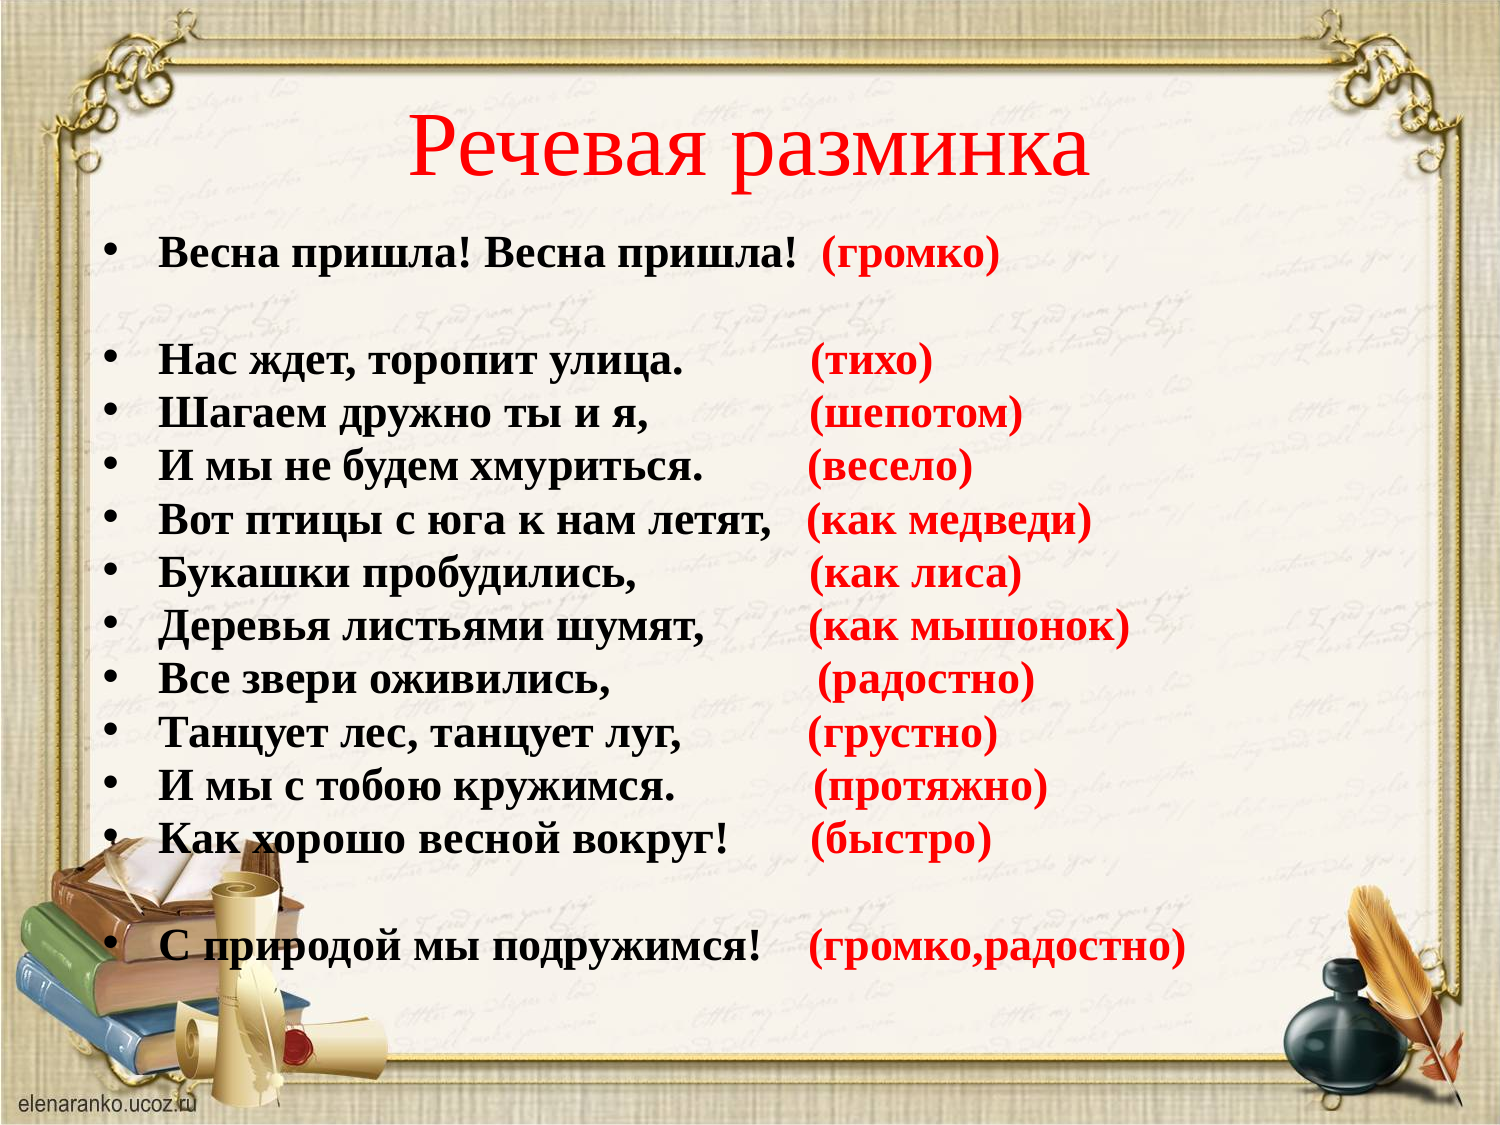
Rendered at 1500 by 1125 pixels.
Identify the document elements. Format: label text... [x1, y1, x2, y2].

picture [0, 0, 1500, 1125]
list Весна пришла! Весна пришла! (громко) Нас ждет, торопит улица. (тихо) Шагаем дружно ты и я, (шепотом) И мы не будем хмуриться. (весело) Вот птицы с юга к нам летят, (как медведи) Букашки пробудились, (как лиса) Деревья листьями шумят, (как мышонок) Все звери оживились, (радостно) Танцует лес, танцует луг, (грустно) И мы с тобою кружимся. (протяжно) Как хорошо весной вокруг! (быстро) С природой мы подружимся! (громко,радостно) [87, 224, 1425, 1068]
title Речевая разминка [75, 45, 1425, 233]
